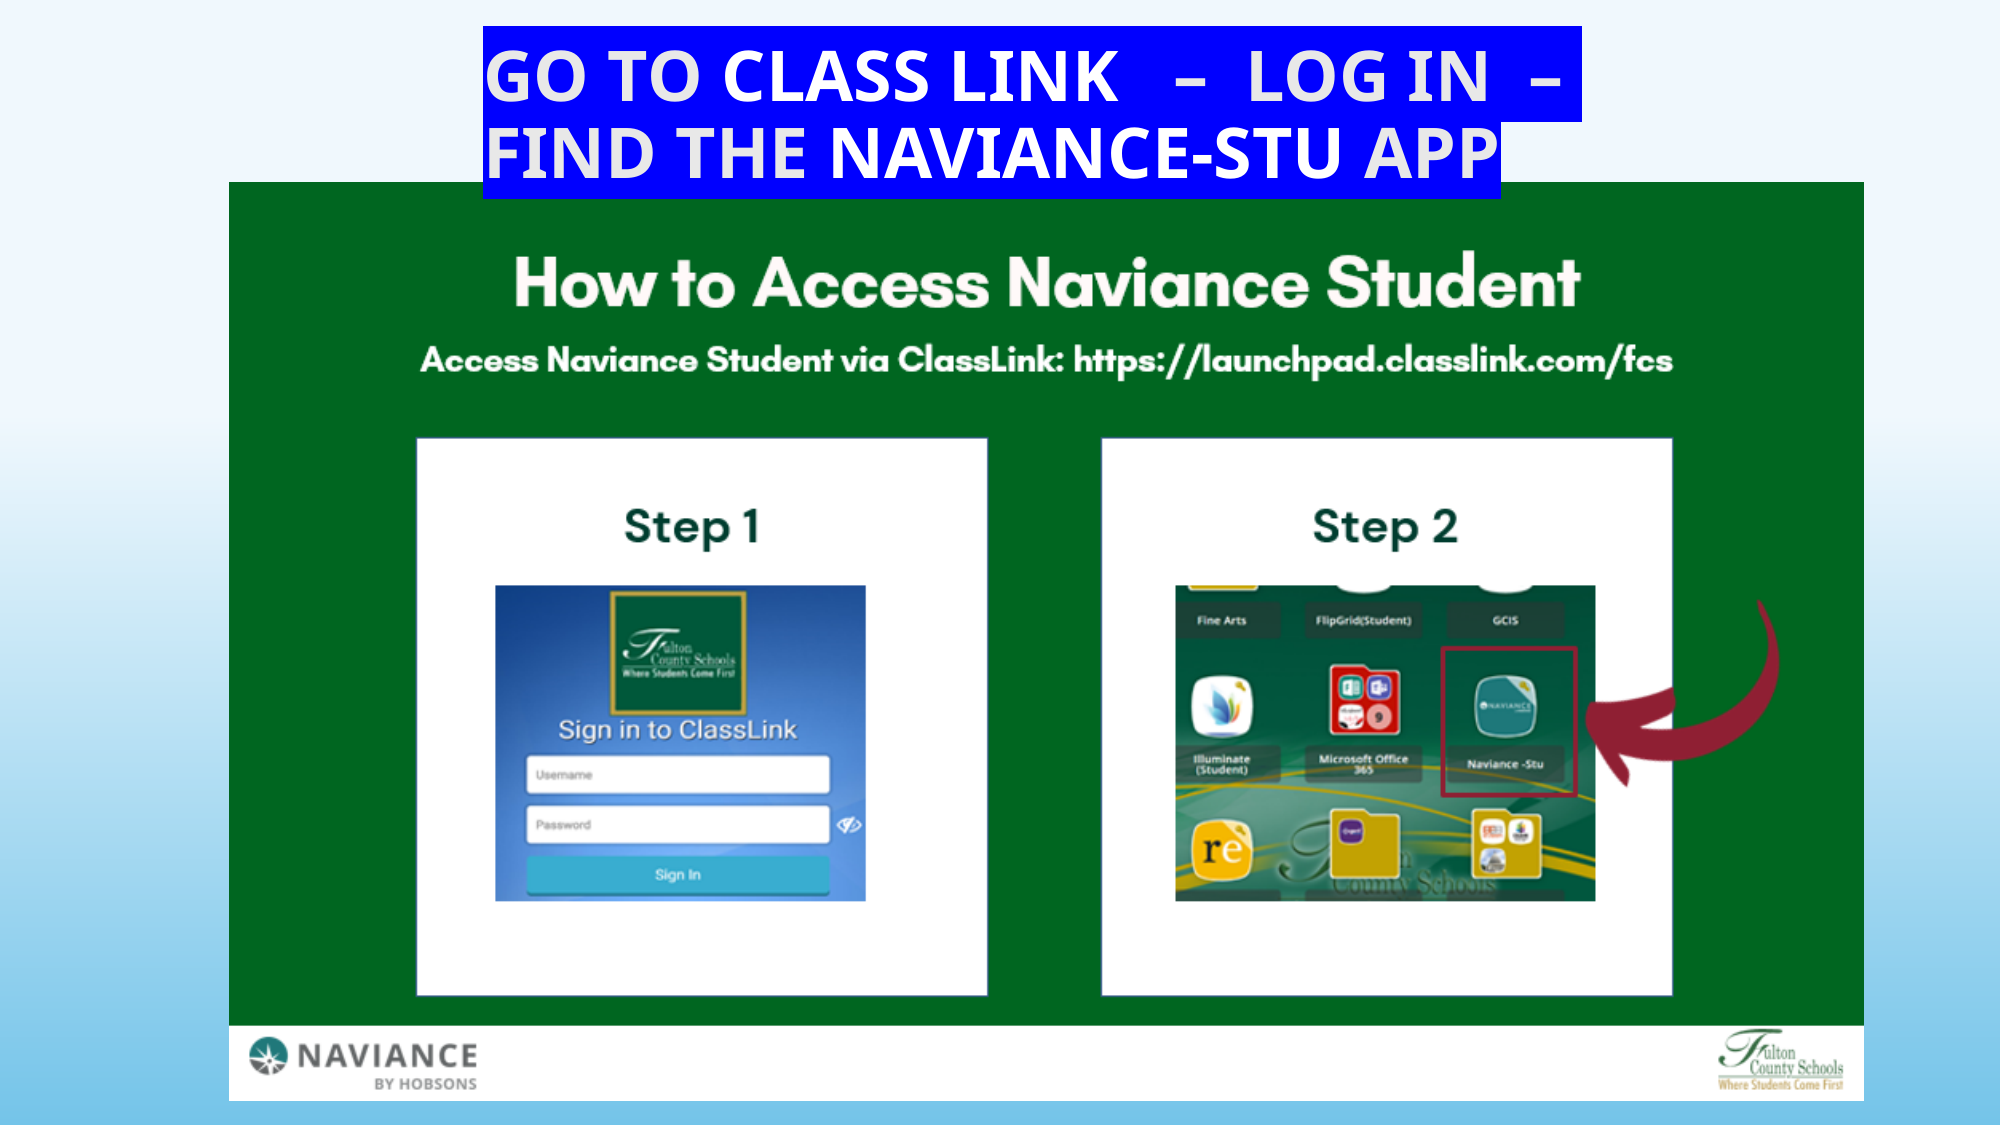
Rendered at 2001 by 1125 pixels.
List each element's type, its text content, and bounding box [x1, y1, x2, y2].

title Go to Class Link – Log In – Find the Naviance-stu app [468, 24, 1851, 181]
picture [228, 181, 1864, 1102]
